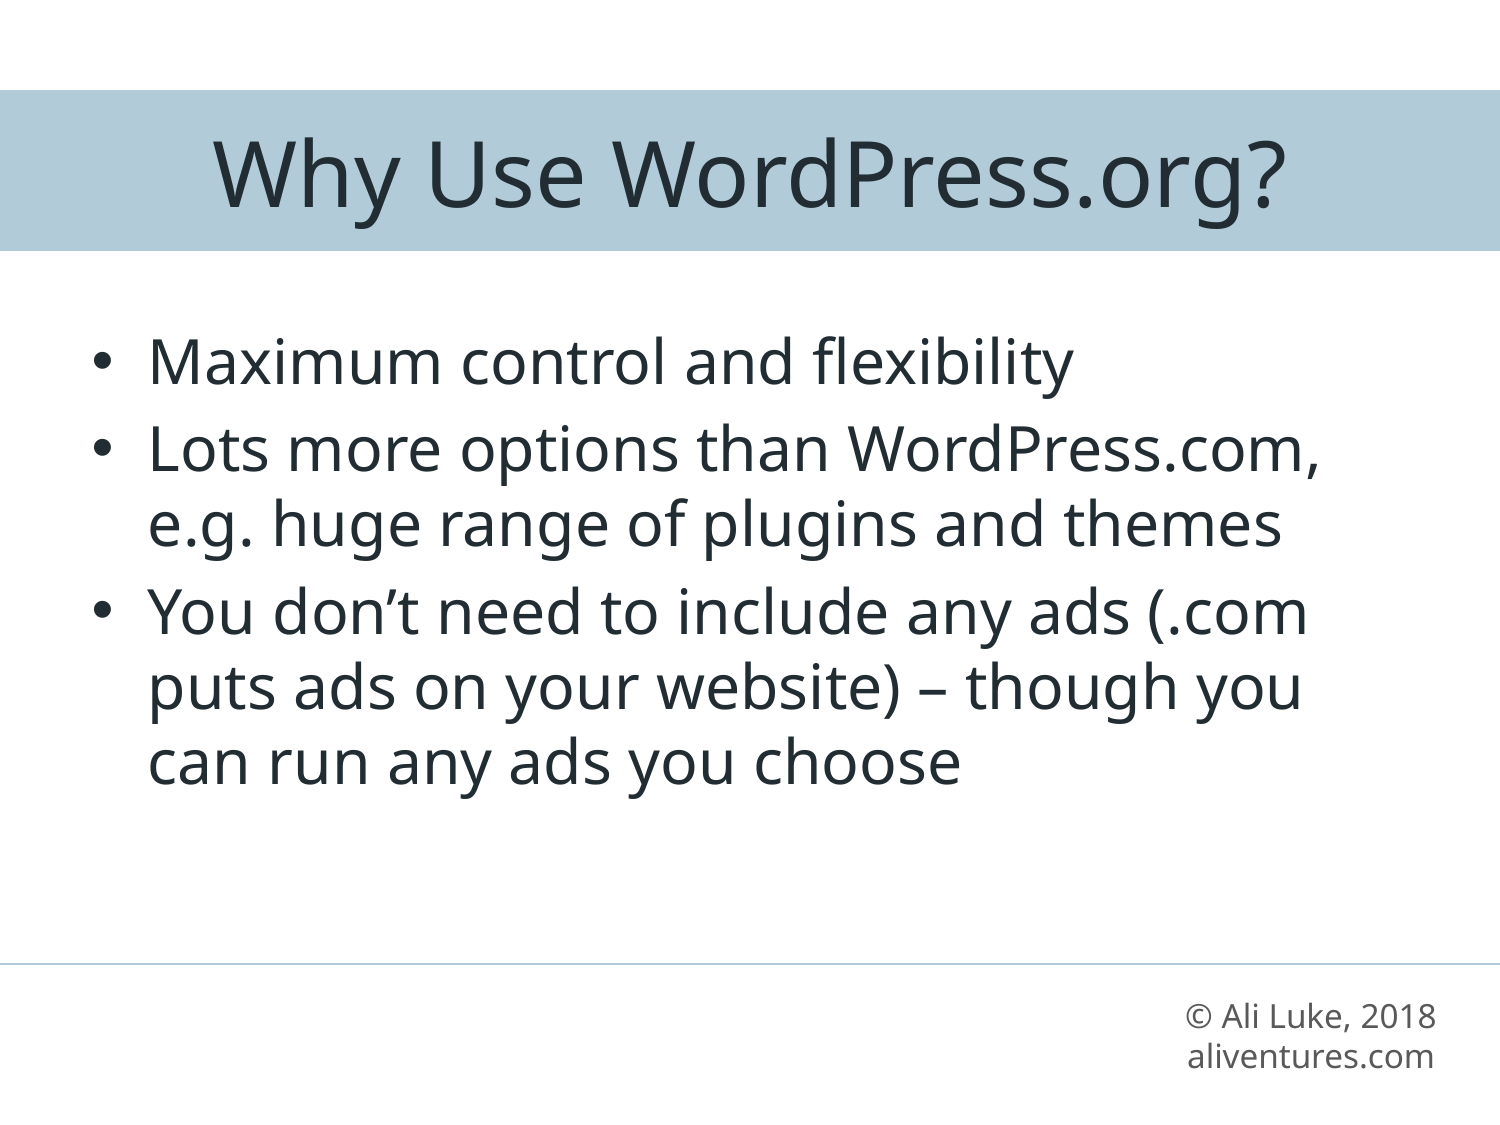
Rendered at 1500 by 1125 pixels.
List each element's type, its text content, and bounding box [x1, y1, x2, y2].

text_box © Ali Luke, 2018 aliventures.com [1163, 987, 1459, 1083]
title Why Use WordPress.org? [0, 90, 1500, 251]
list Maximum control and flexibility Lots more options than WordPress.com, e.g. huge range of plugins and themes You don’t need to include any ads (.com puts ads on your website) – though you can run any ads you choose [76, 314, 1427, 963]
